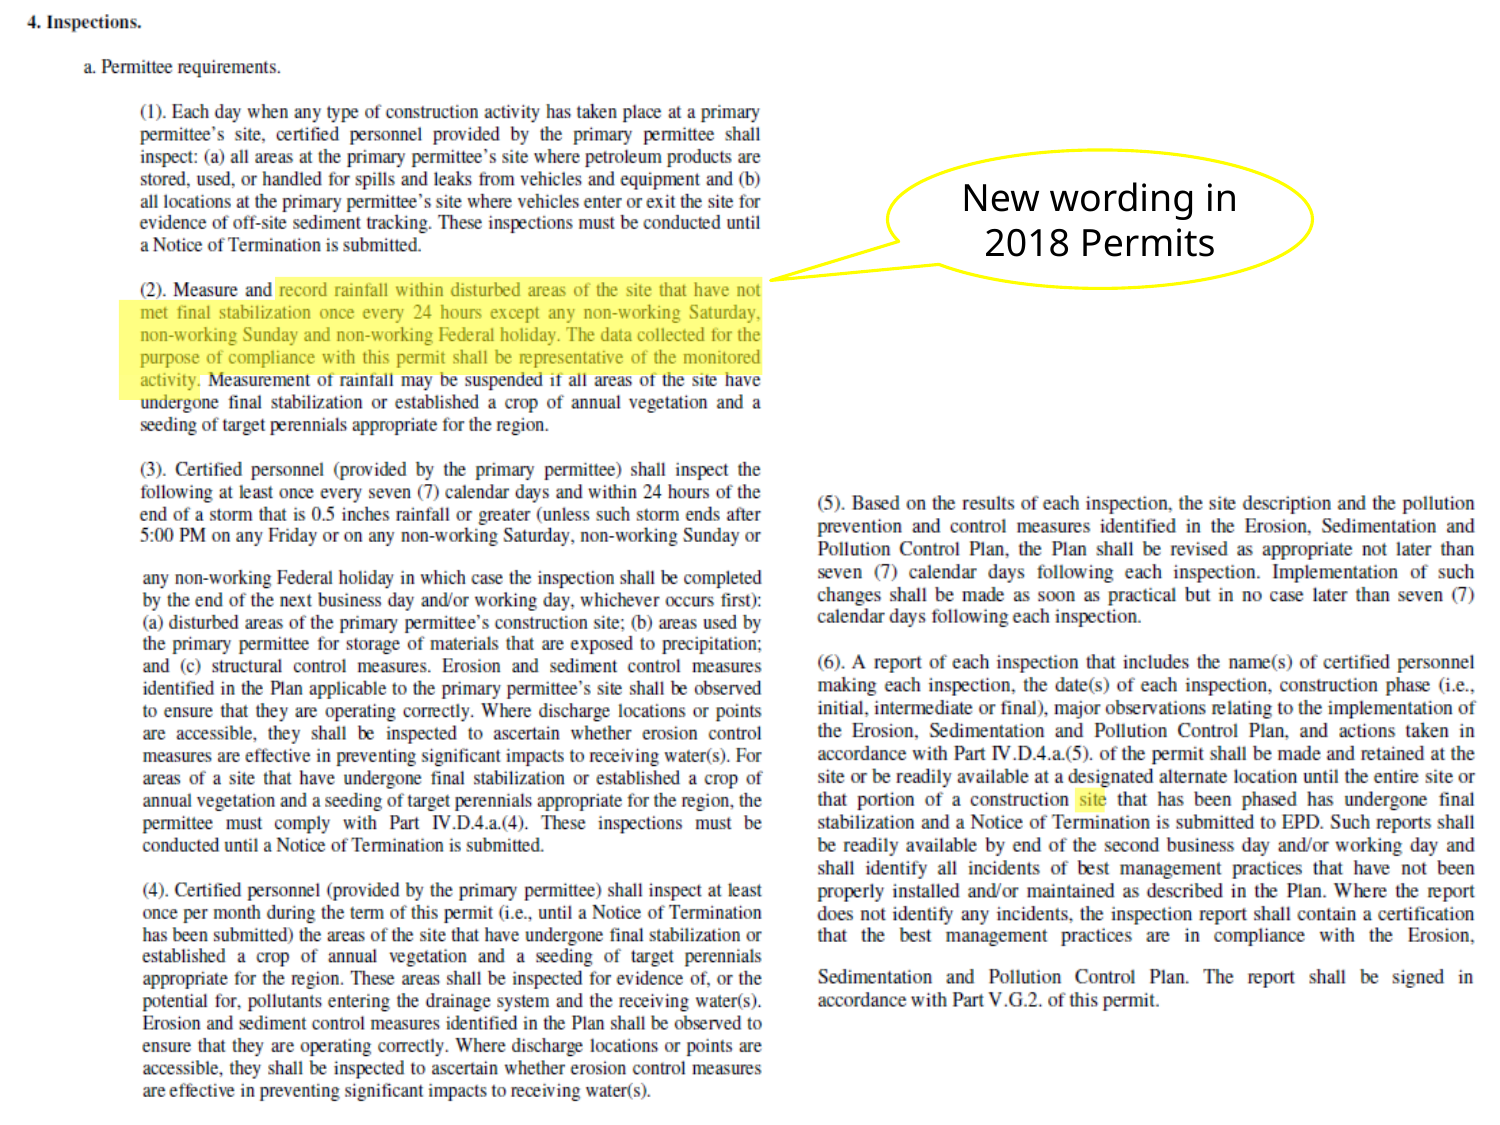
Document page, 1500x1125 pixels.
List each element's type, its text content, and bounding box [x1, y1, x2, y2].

text_box [958, 148, 1242, 166]
text_box New wording in 2018 Permits [937, 166, 1263, 271]
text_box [0, 0, 788, 1110]
text_box [953, 271, 1247, 290]
text_box [793, 173, 937, 280]
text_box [793, 487, 1491, 1026]
text_box [1263, 173, 1315, 266]
